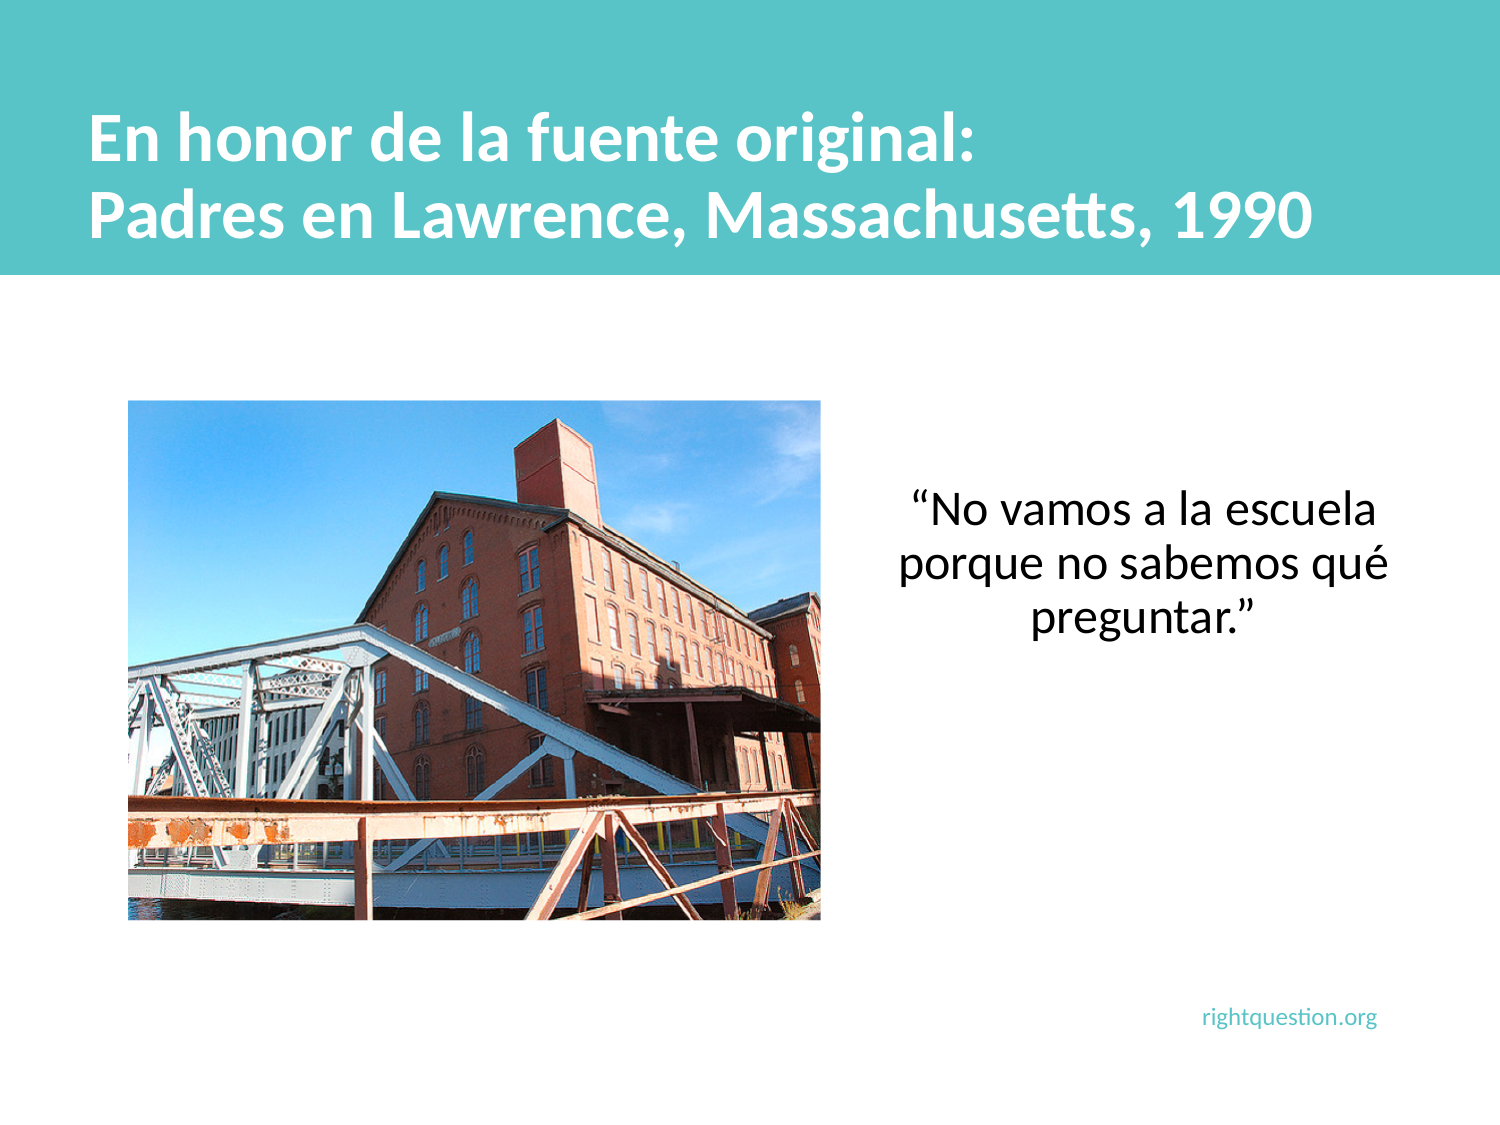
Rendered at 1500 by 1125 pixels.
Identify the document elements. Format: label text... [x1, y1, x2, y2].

picture [127, 399, 822, 921]
text_box “No vamos a la escuela porque no sabemos qué preguntar.” [842, 475, 1445, 728]
title En honor de la fuente original: Padres en Lawrence, Massachusetts, 1990 [73, 95, 1368, 259]
